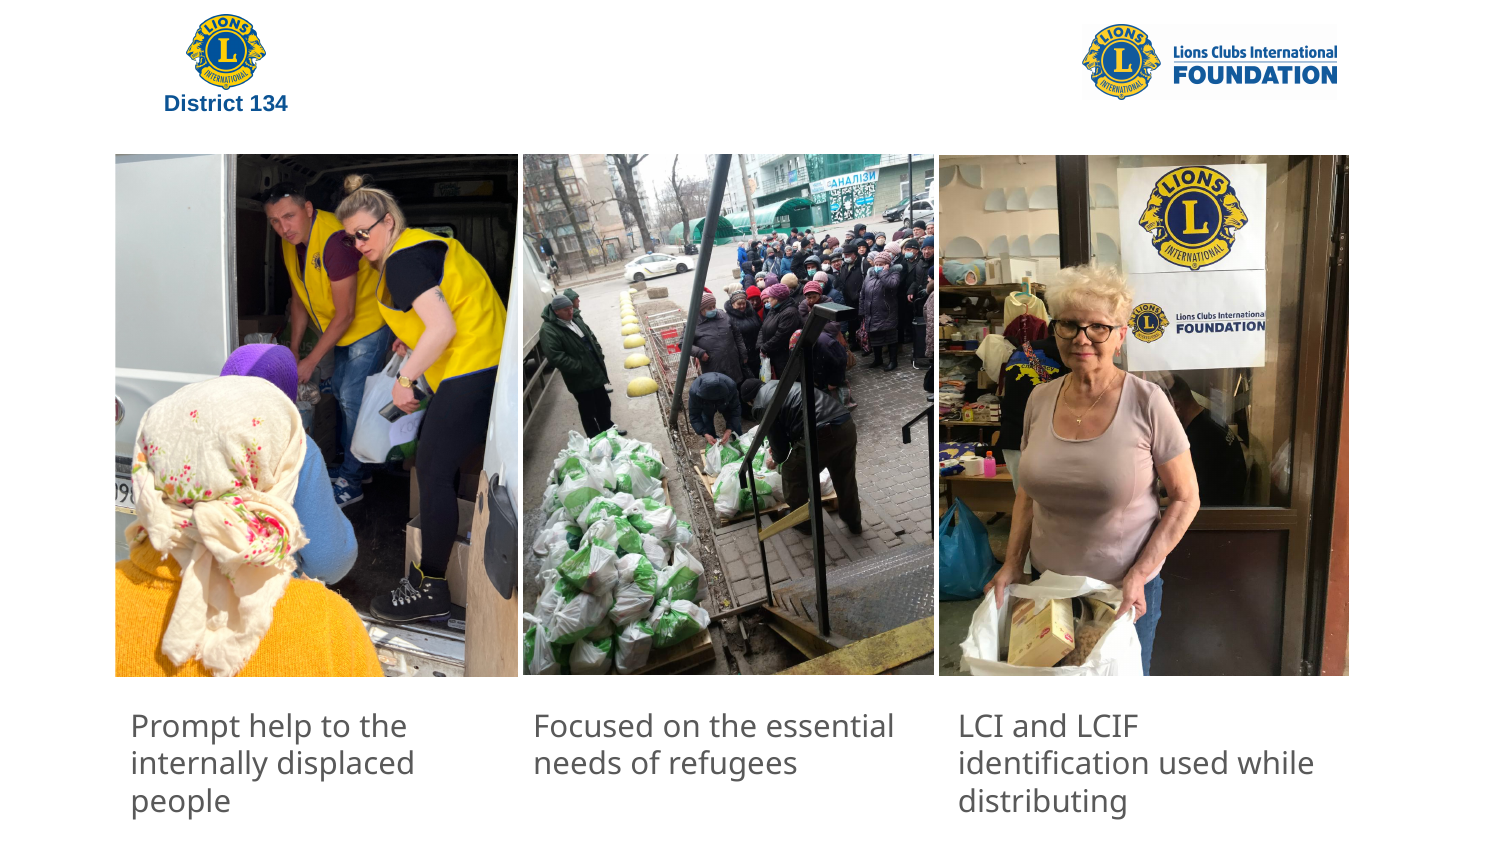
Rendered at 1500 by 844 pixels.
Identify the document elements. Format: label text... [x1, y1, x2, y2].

picture [1082, 24, 1338, 100]
text_box District 134 [133, 75, 319, 131]
title Focused on the essential needs of refugees [525, 691, 934, 785]
picture [939, 154, 1350, 676]
title LCI and LCIF identification used while distributing [942, 691, 1346, 785]
title Prompt help to the internally displaced people [115, 691, 525, 785]
picture [55, 153, 934, 676]
picture [186, 14, 266, 90]
